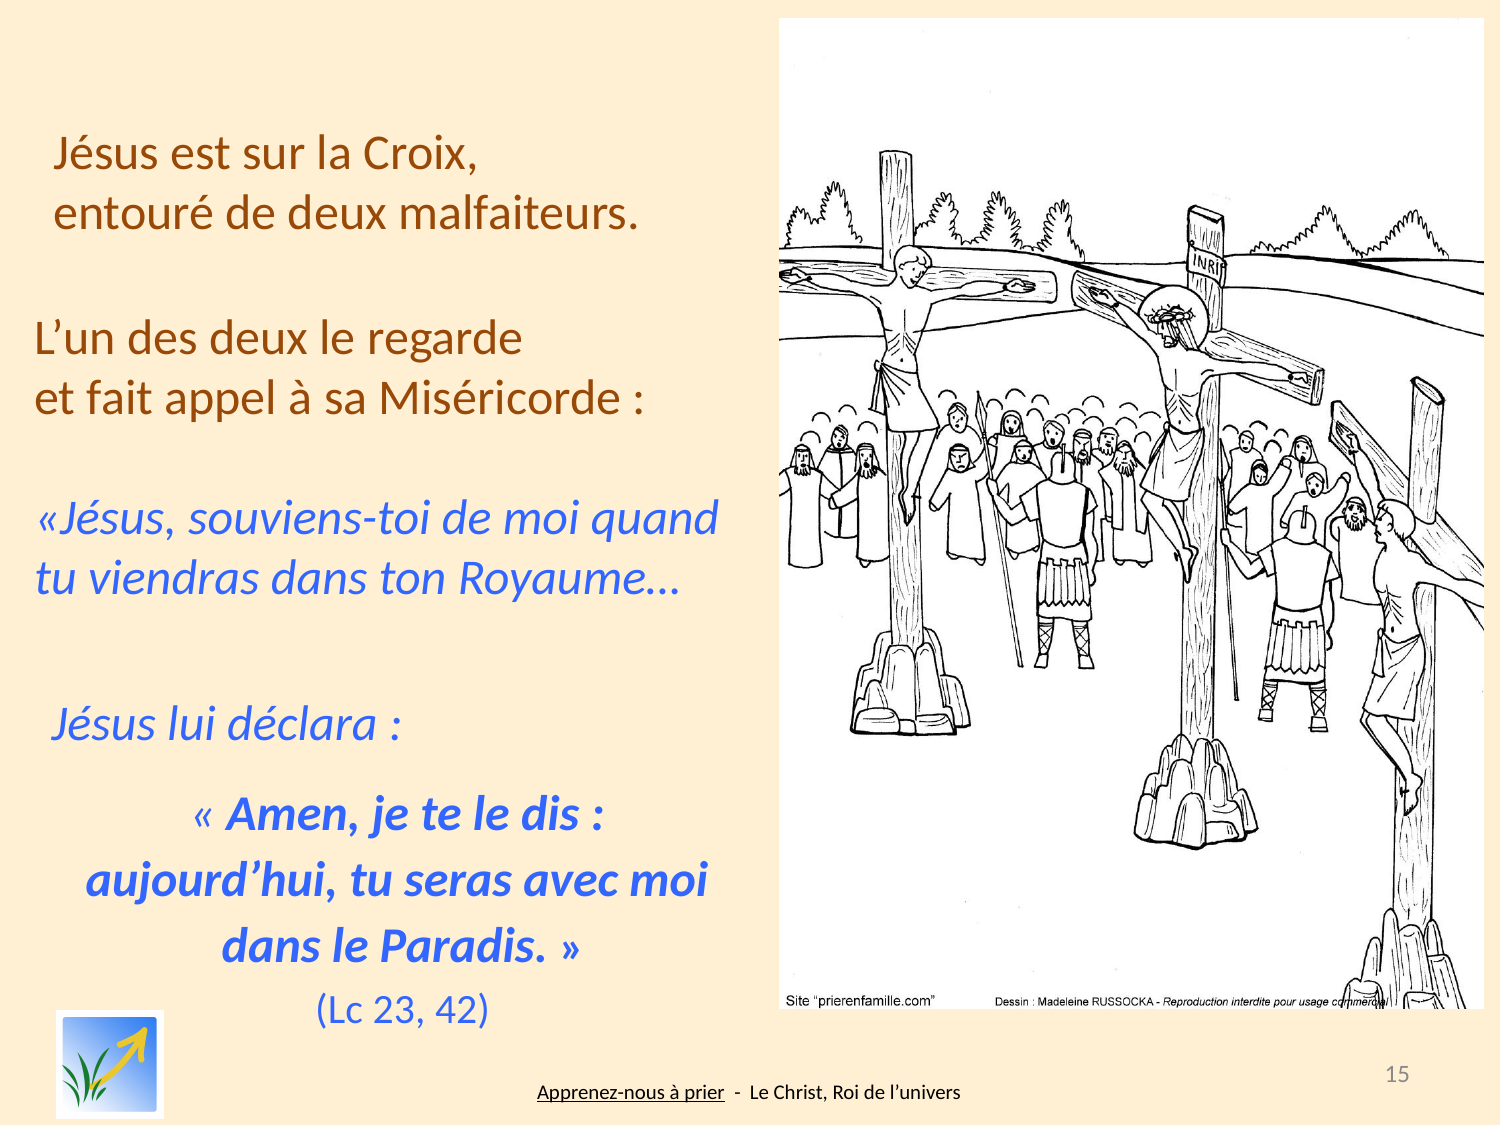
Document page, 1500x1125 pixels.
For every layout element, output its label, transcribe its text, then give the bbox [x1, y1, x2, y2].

picture [56, 1010, 165, 1119]
slide_number 15 [1074, 1042, 1425, 1103]
text_box Jésus lui déclara : « Amen, je te le dis : aujourd’hui, tu seras avec moi dans le Paradis. » (Lc 23, 42) [36, 682, 769, 1040]
text_box Apprenez-nous à prier - Le Christ, Roi de l’univers [522, 1071, 976, 1111]
text_box Jésus est sur la Croix, entouré de deux malfaiteurs. [38, 111, 774, 247]
picture [779, 18, 1484, 1009]
text_box L’un des deux le regarde et fait appel à sa Miséricorde : «Jésus, souviens-toi de moi quand tu viendras dans ton Royaume… [19, 297, 769, 612]
